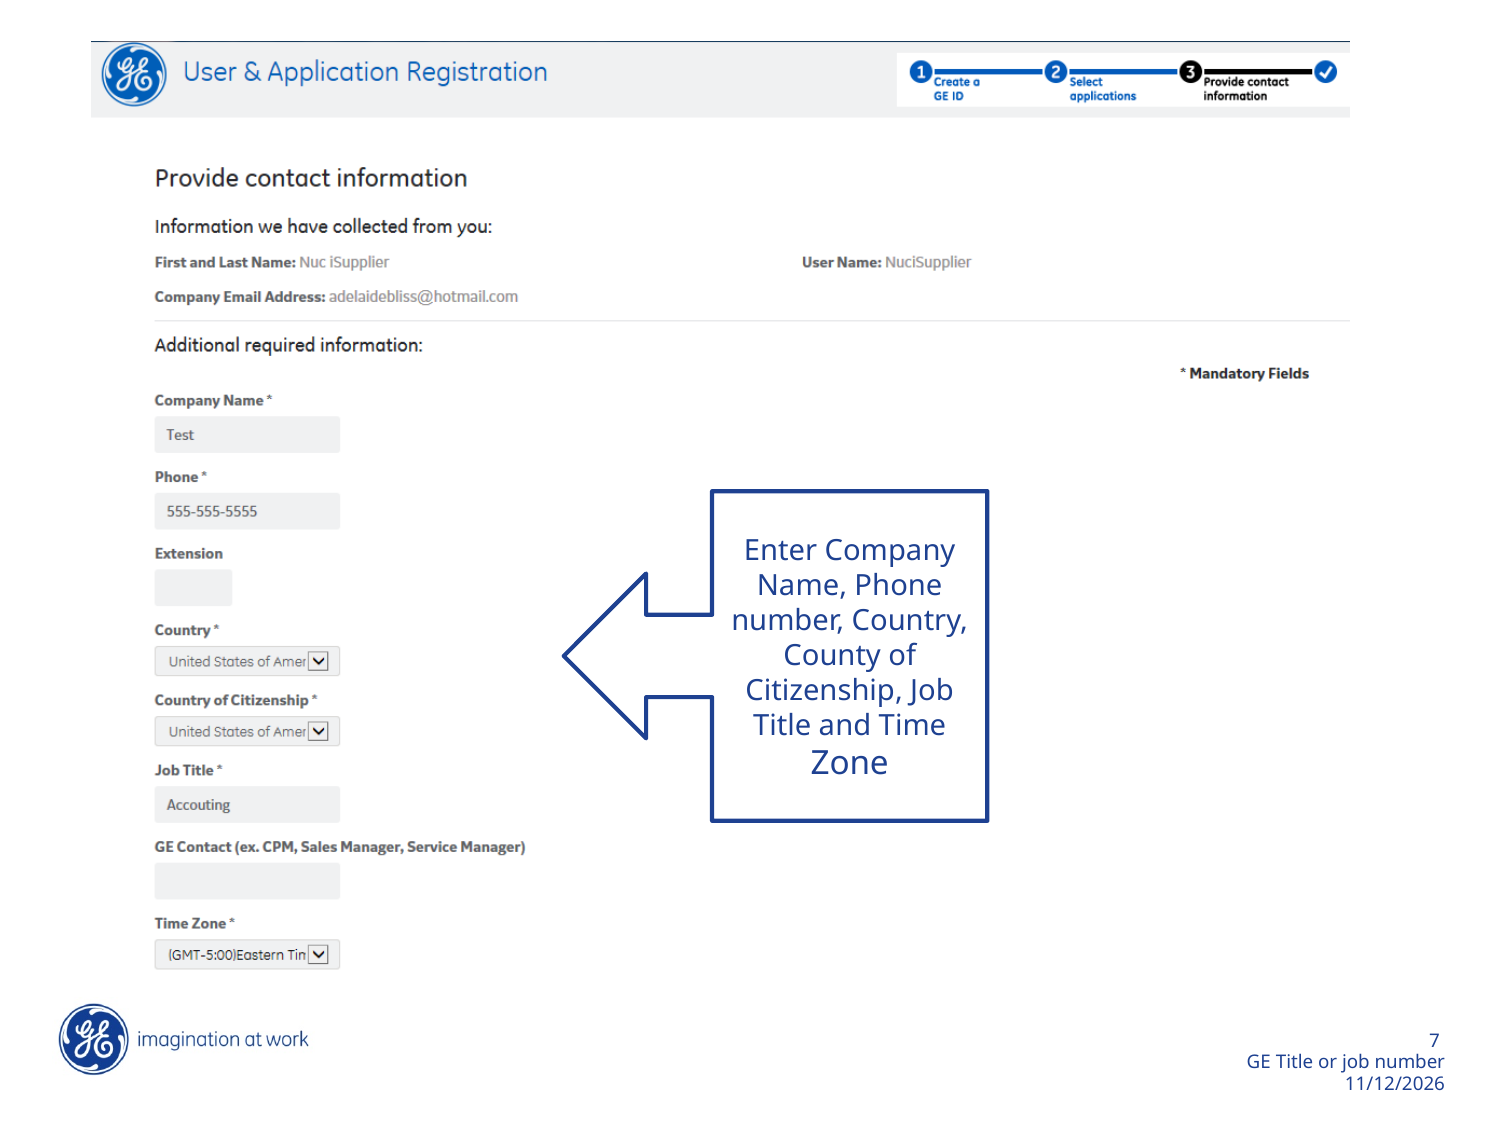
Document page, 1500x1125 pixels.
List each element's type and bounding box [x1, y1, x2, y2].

picture [91, 41, 1350, 976]
picture [52, 997, 315, 1081]
